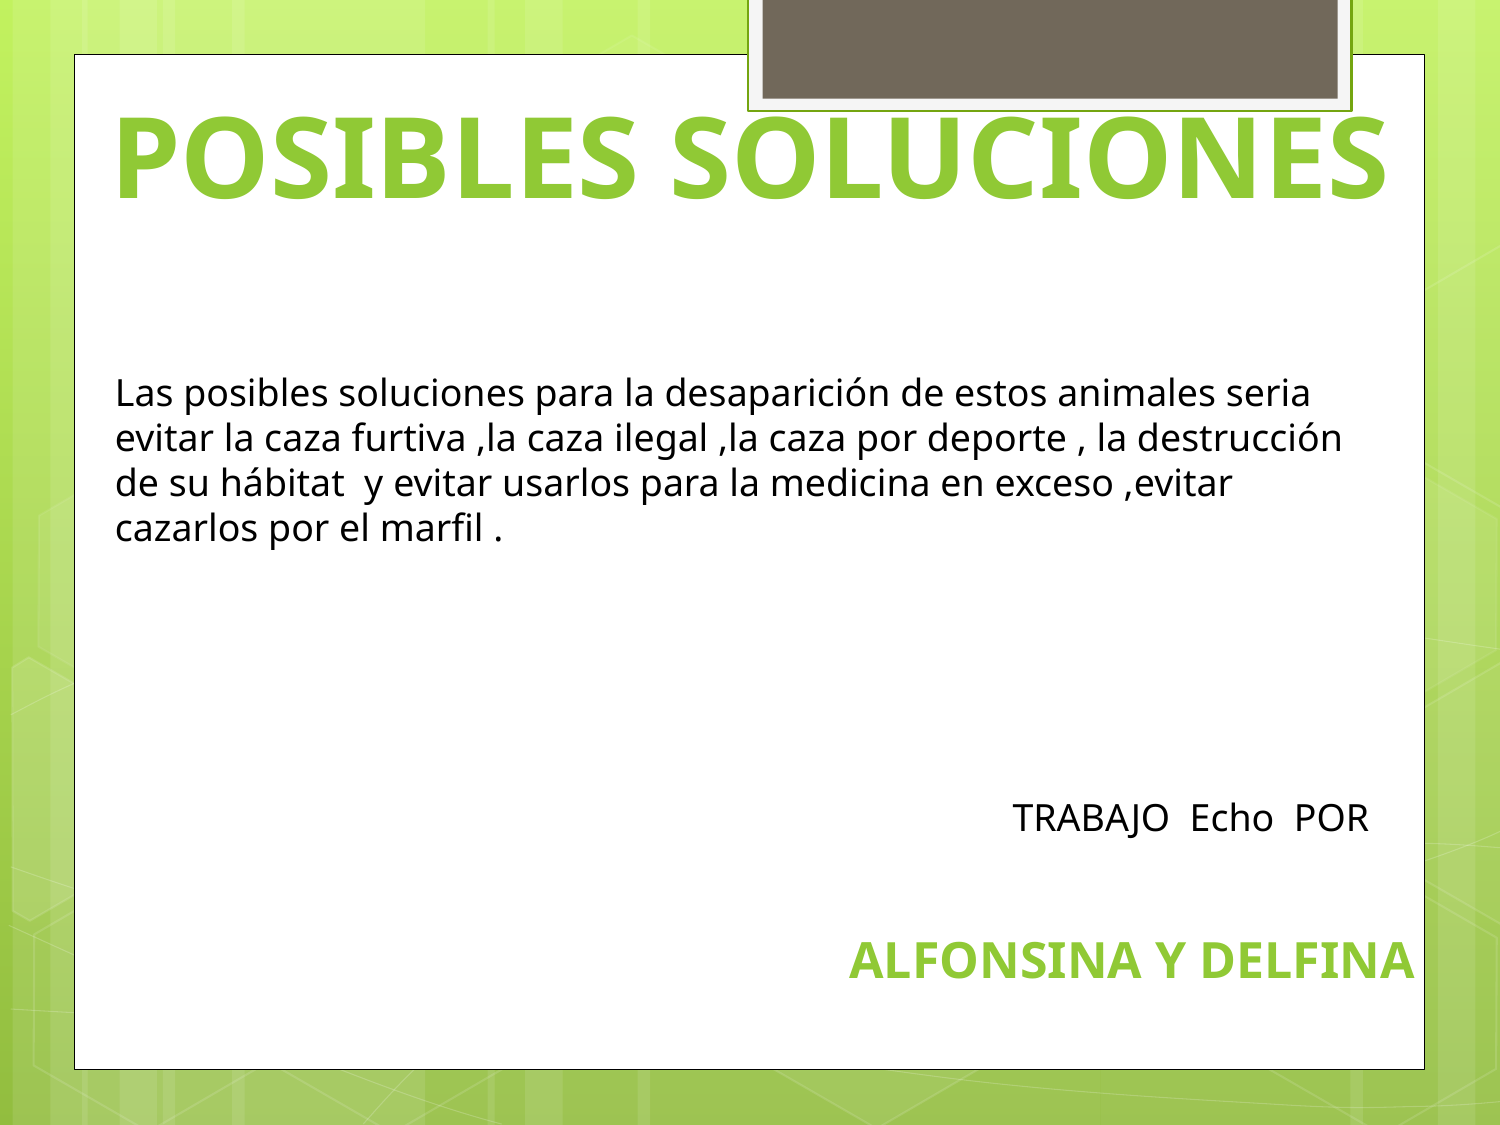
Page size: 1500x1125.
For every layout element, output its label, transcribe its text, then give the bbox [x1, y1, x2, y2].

text_box Alfonsina y Delfina [834, 921, 1431, 996]
text_box TRABAJO Echo POR [998, 786, 1412, 847]
text_box POSIBLES SOLUCIONES [95, 78, 1405, 229]
text_box Las posibles soluciones para la desaparición de estos animales seria evitar la caza furtiva ,la caza ilegal ,la caza por deporte , la destrucción de su hábitat y evitar usarlos para la medicina en exceso ,evitar cazarlos por el marfil . [100, 361, 1372, 557]
